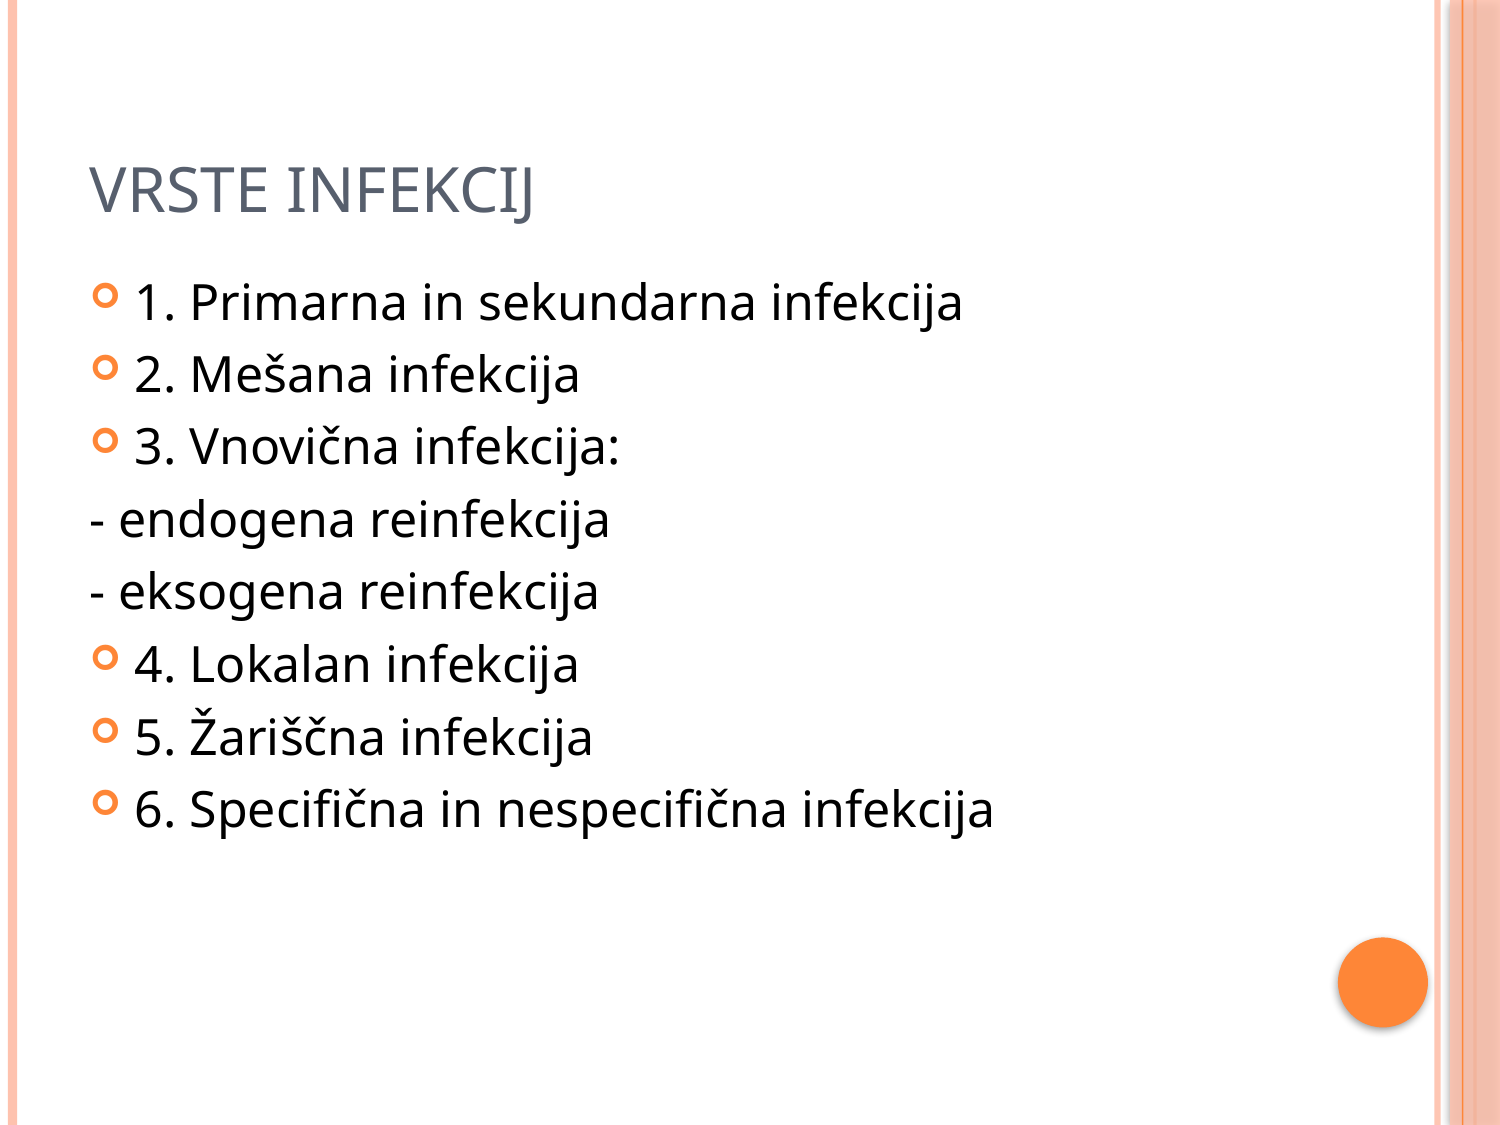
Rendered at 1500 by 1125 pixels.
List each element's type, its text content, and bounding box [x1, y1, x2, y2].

title Vrste infekcij [75, 45, 1300, 233]
list 1. Primarna in sekundarna infekcija 2. Mešana infekcija 3. Vnovična infekcija: - endogena reinfekcija - eksogena reinfekcija 4. Lokalan infekcija 5. Žariščna infekcija 6. Specifična in nespecifična infekcija [75, 262, 1300, 1062]
